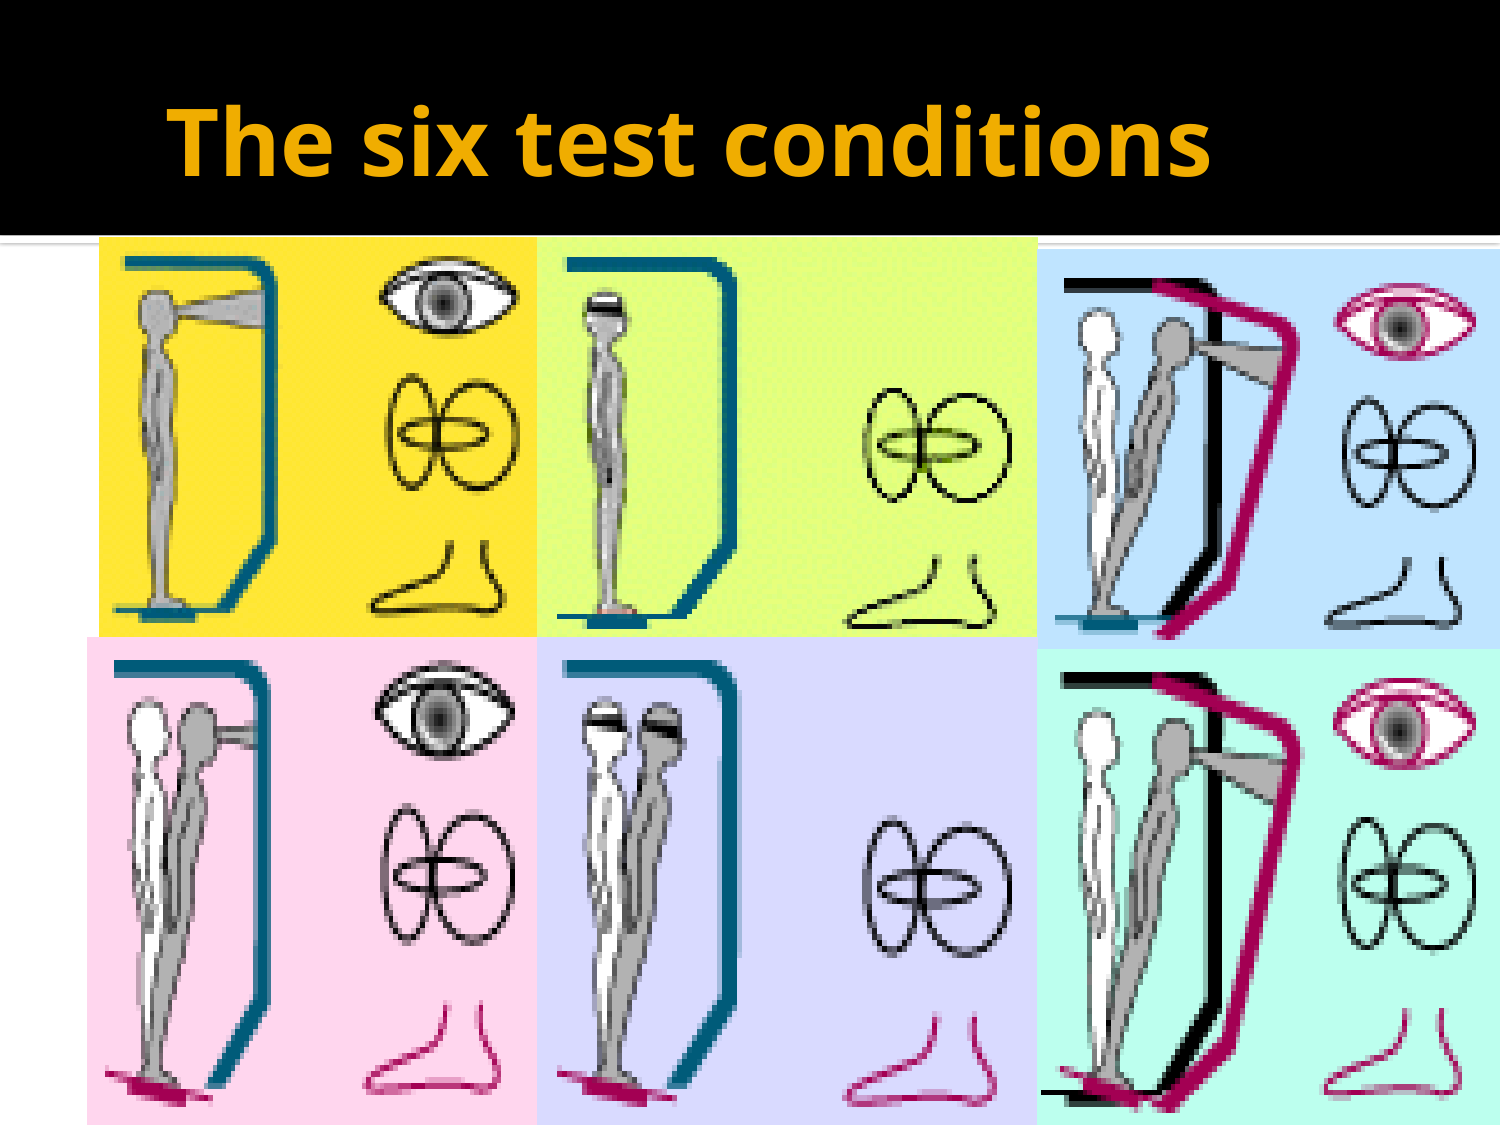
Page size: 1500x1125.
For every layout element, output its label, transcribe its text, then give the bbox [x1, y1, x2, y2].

picture [537, 637, 1500, 1125]
title The six test conditions [150, 45, 1425, 234]
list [87, 637, 535, 1125]
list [537, 237, 1038, 635]
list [1037, 249, 1500, 649]
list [99, 237, 535, 635]
